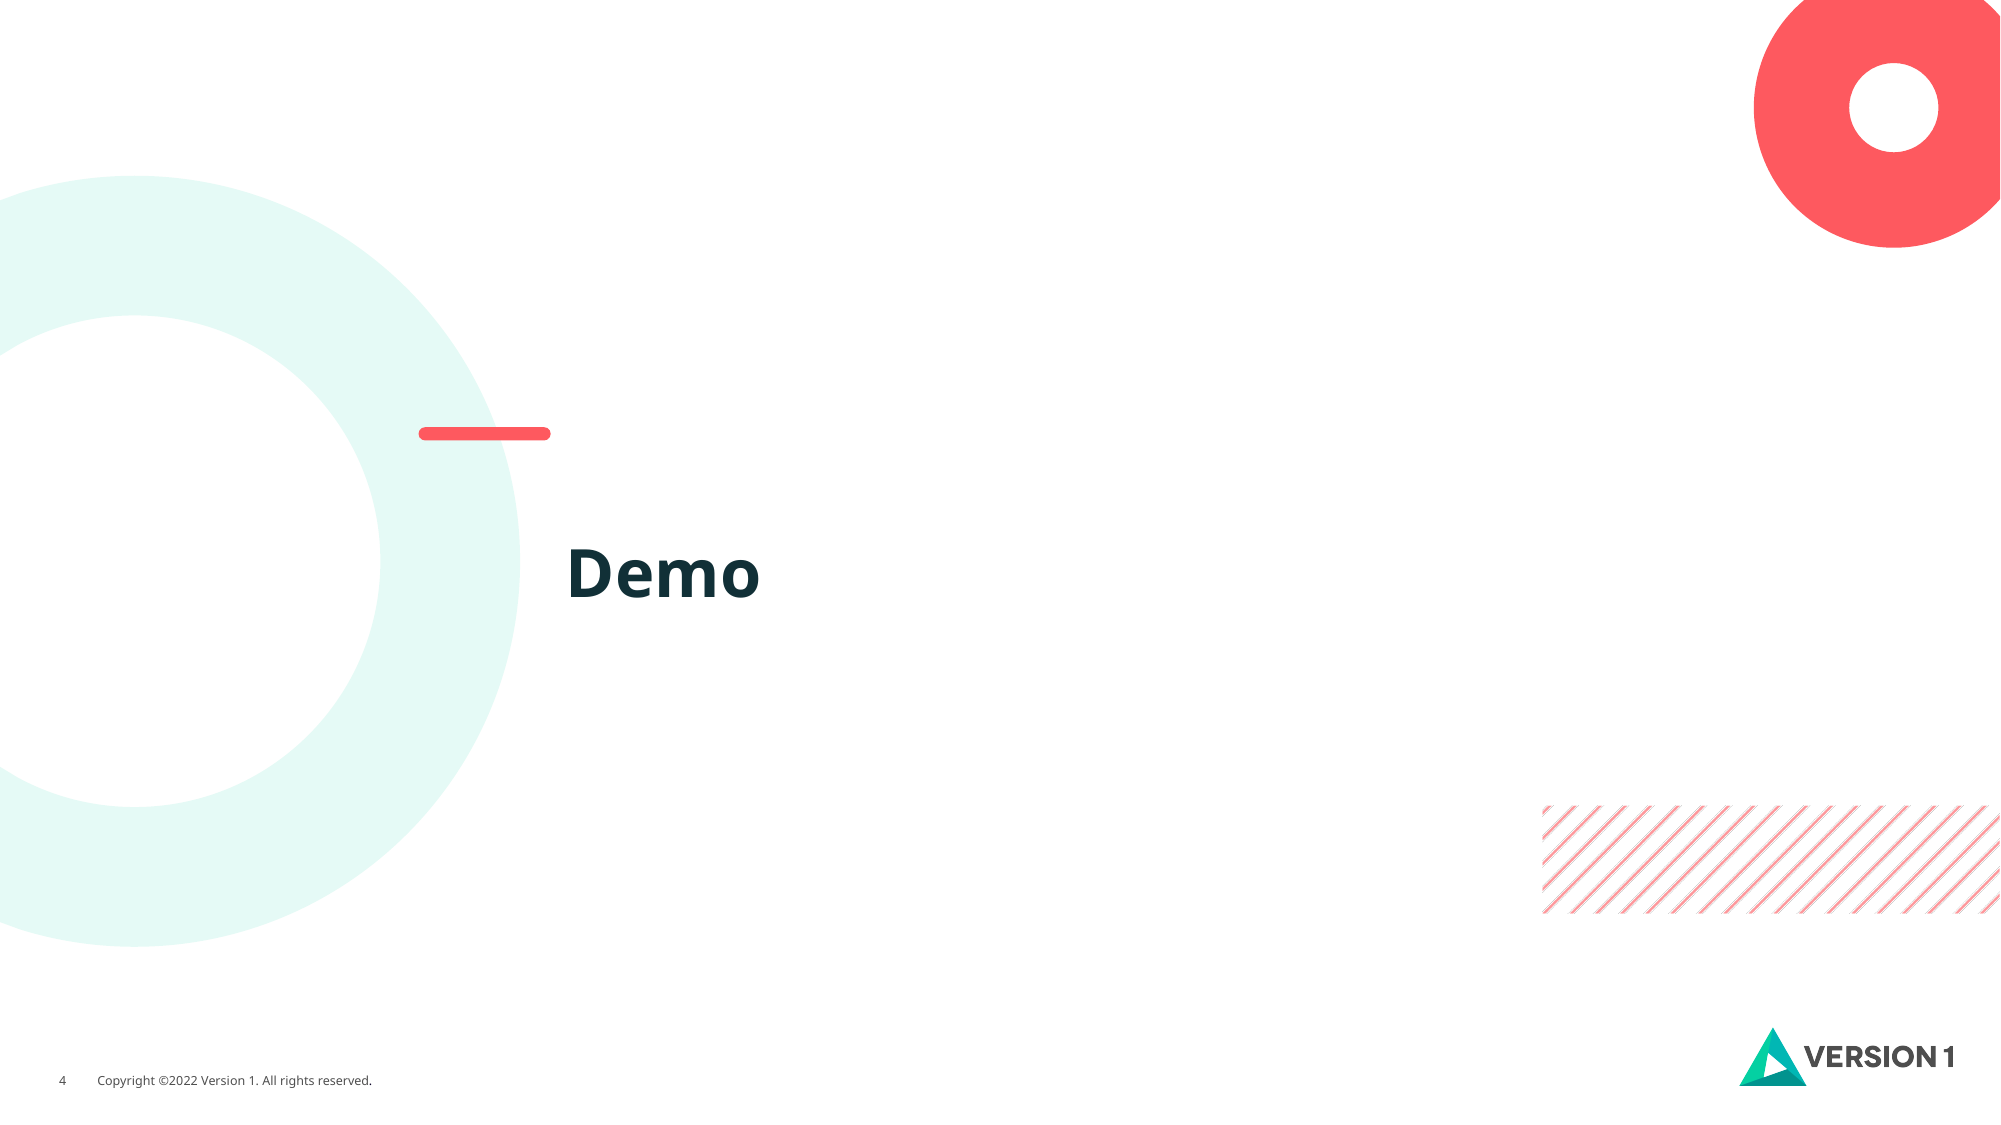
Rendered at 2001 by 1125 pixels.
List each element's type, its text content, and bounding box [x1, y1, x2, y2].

list Demo [550, 463, 1396, 689]
picture [1542, 805, 2000, 914]
picture [1739, 1027, 1953, 1086]
